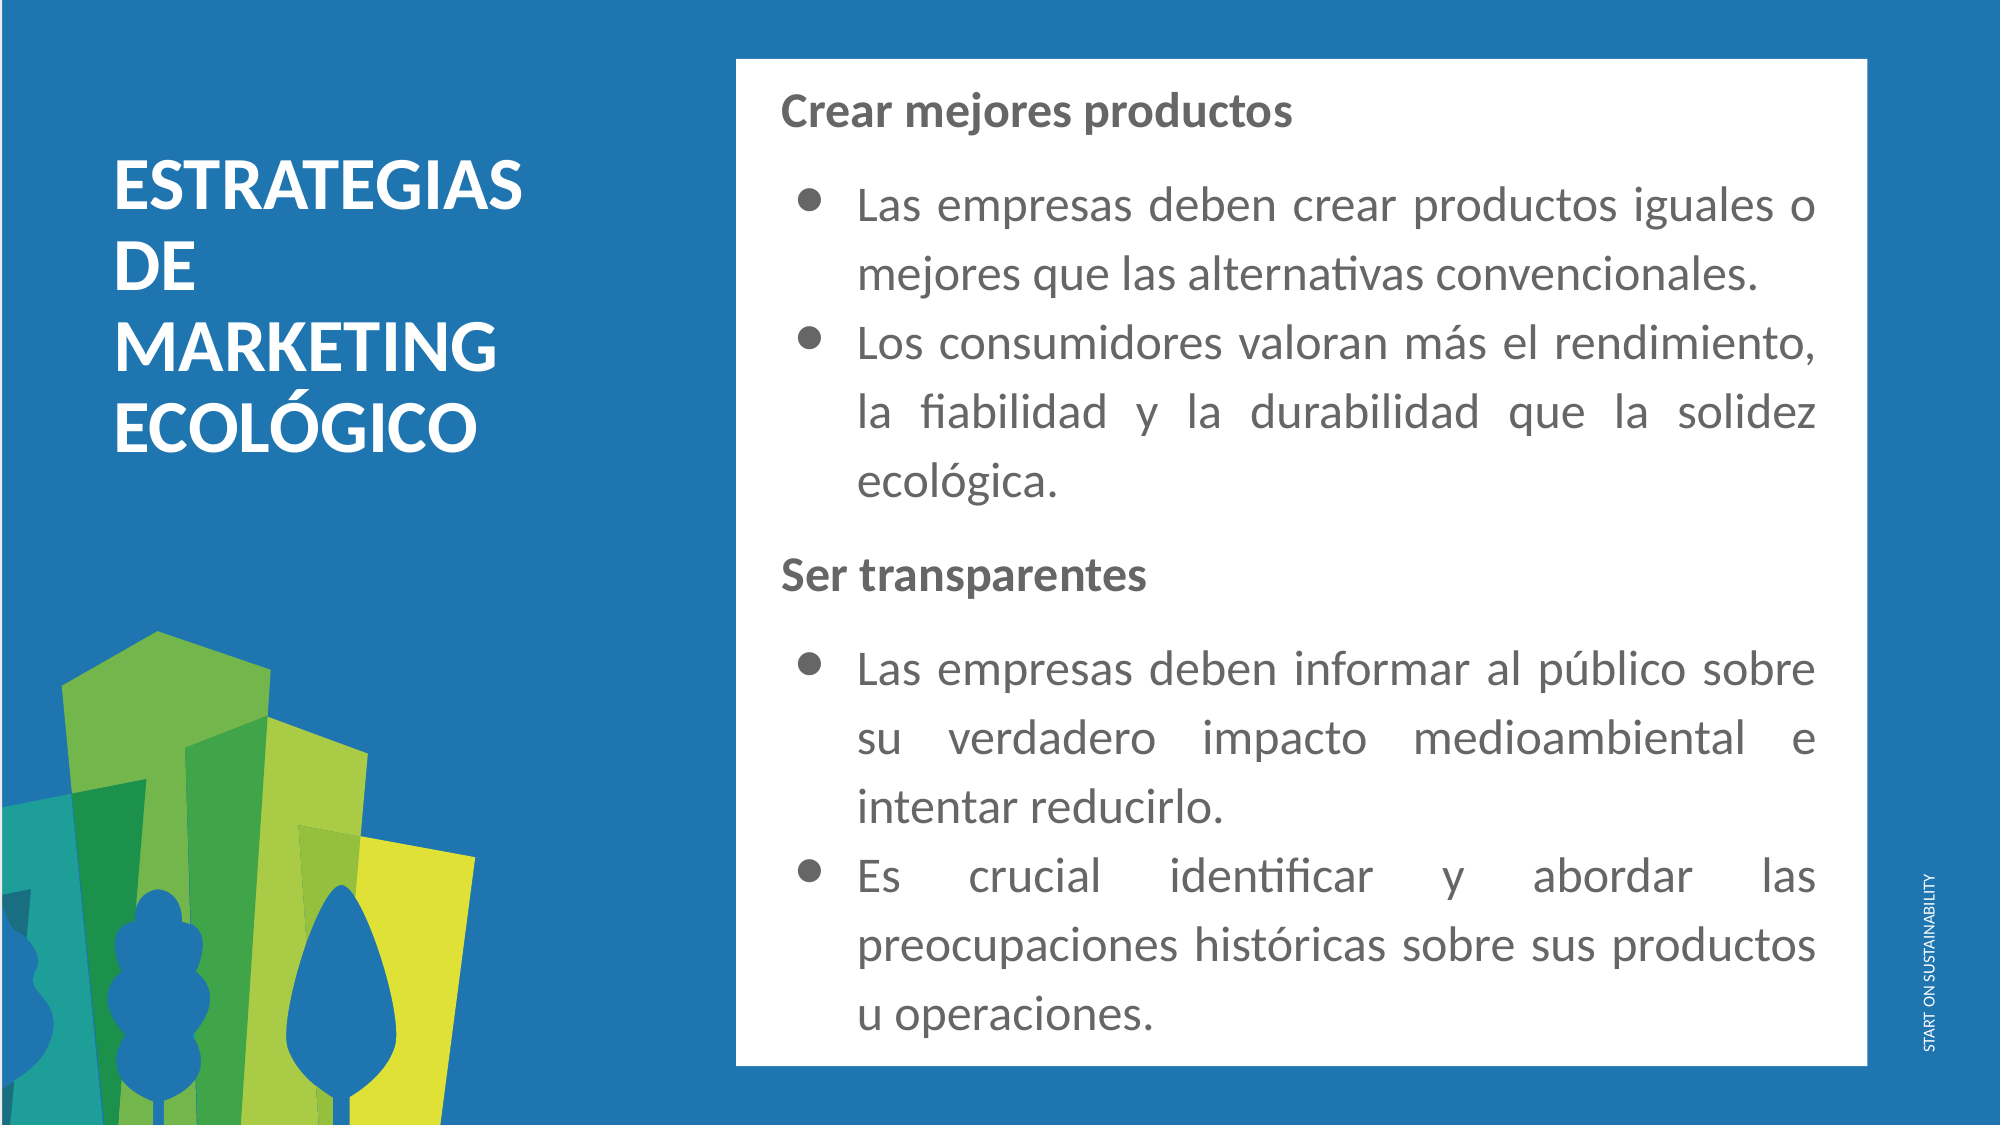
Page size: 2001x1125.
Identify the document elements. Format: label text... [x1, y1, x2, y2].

list ESTRATEGIAS DE MARKETING ECOLÓGICO [98, 137, 612, 429]
list Crear mejores productos Las empresas deben crear productos iguales o mejores que las alternativas convencionales. Los consumidores valoran más el rendimiento, la fiabilidad y la durabilidad que la solidez ecológica. Ser transparentes Las empresas deben informar al público sobre su verdadero impacto medioambiental e intentar reducirlo. Es crucial identificar y abordar las preocupaciones históricas sobre sus productos u operaciones. [766, 61, 1832, 909]
